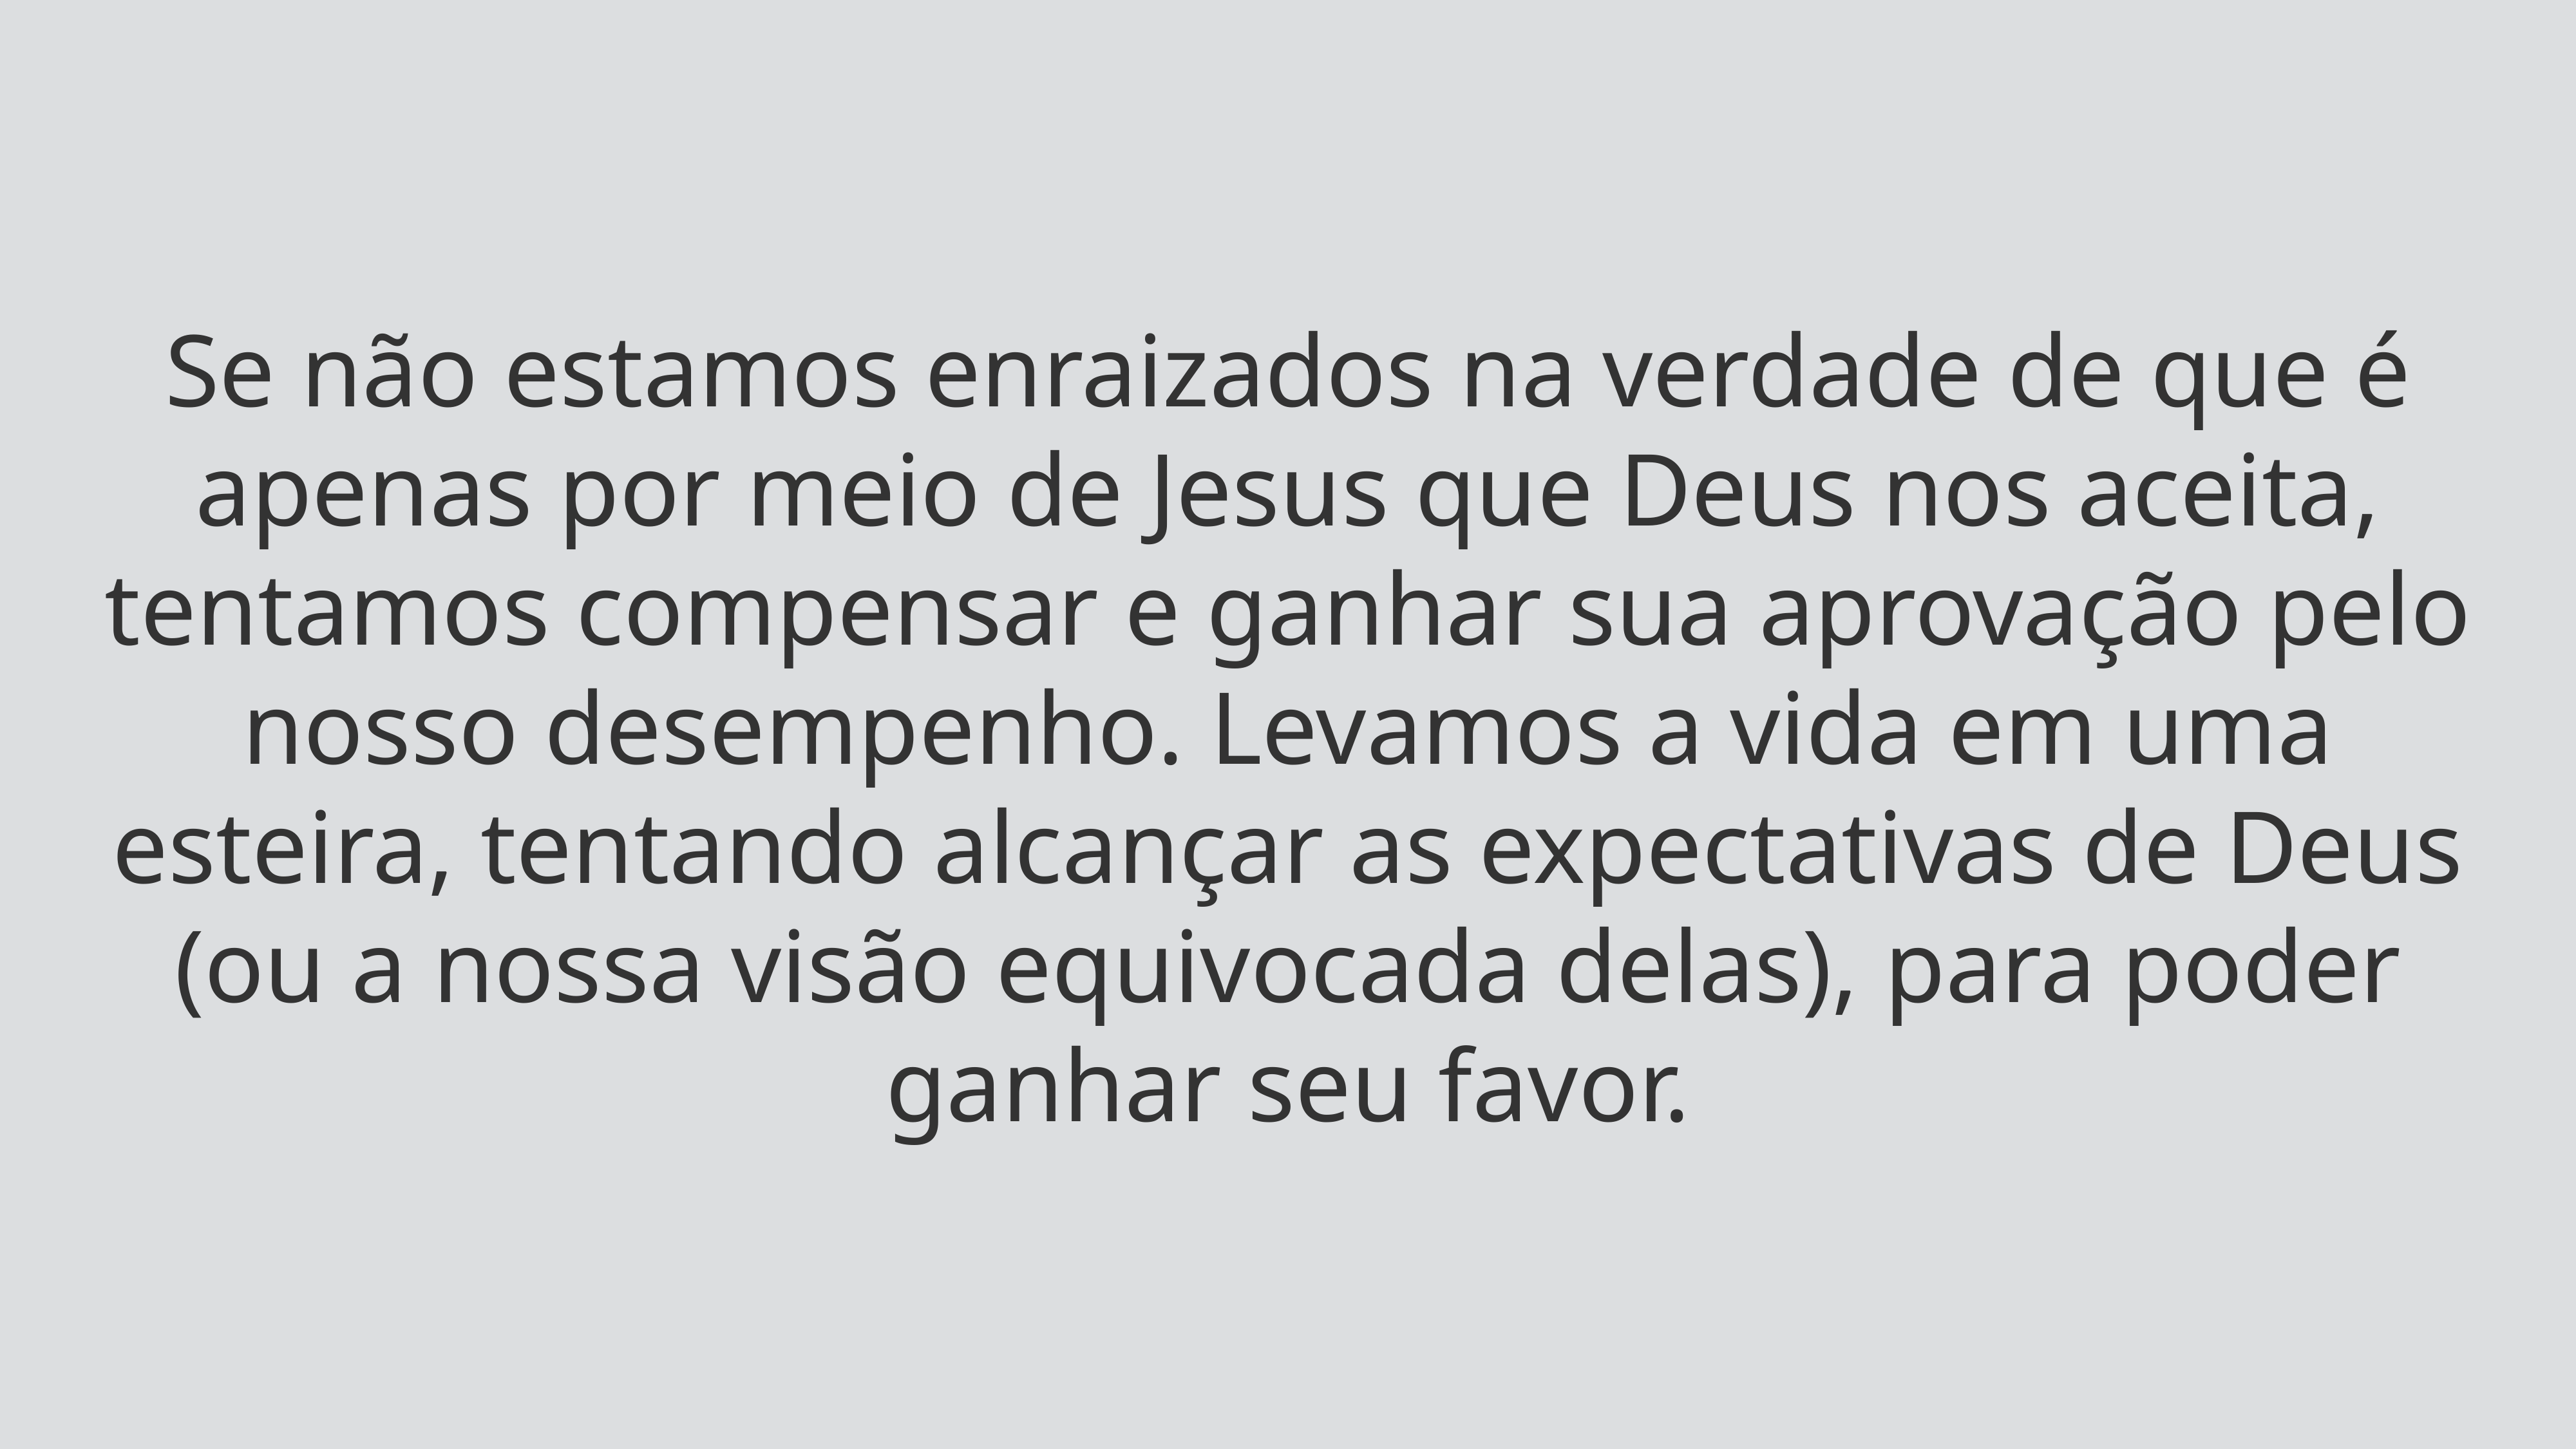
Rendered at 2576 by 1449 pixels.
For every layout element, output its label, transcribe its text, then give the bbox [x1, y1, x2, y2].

text_box Se não estamos enraizados na verdade de que é apenas por meio de Jesus que Deus nos aceita, tentamos compensar e ganhar sua aprovação pelo nosso desempenho. Levamos a vida em uma esteira, tentando alcançar as expectativas de Deus (ou a nossa visão equivocada delas), para poder ganhar seu favor. [79, 299, 2497, 1150]
